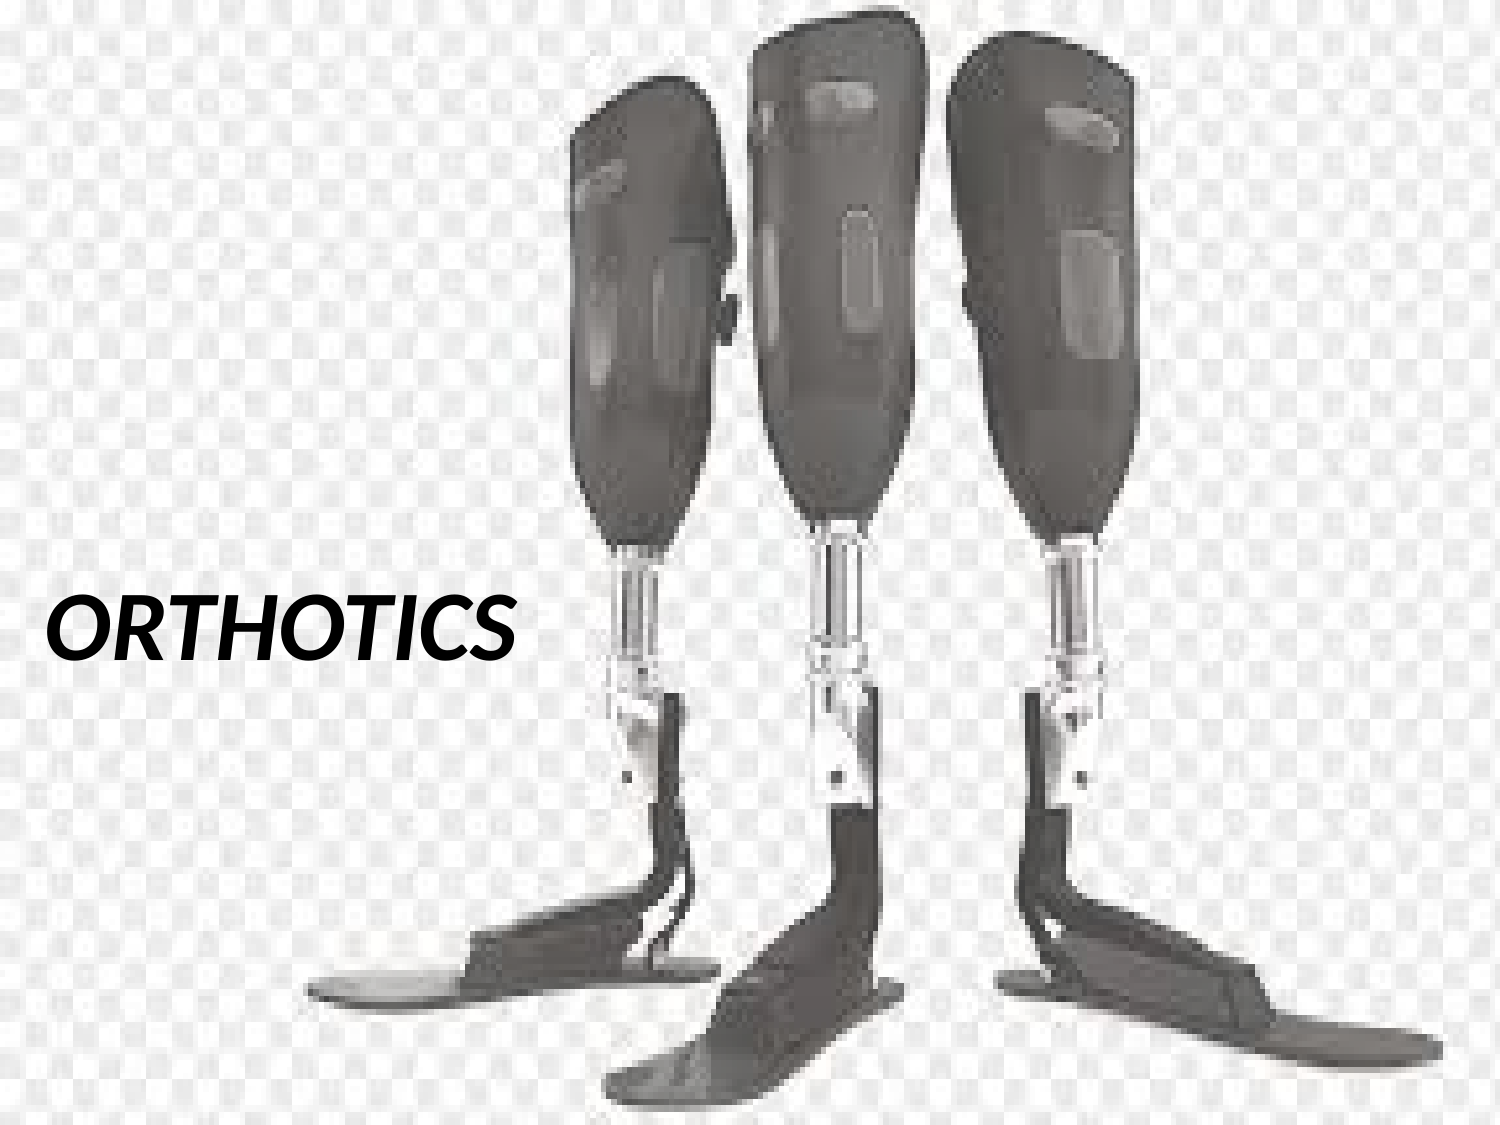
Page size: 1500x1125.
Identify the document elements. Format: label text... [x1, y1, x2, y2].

title ORTHOTICS [29, 527, 833, 715]
